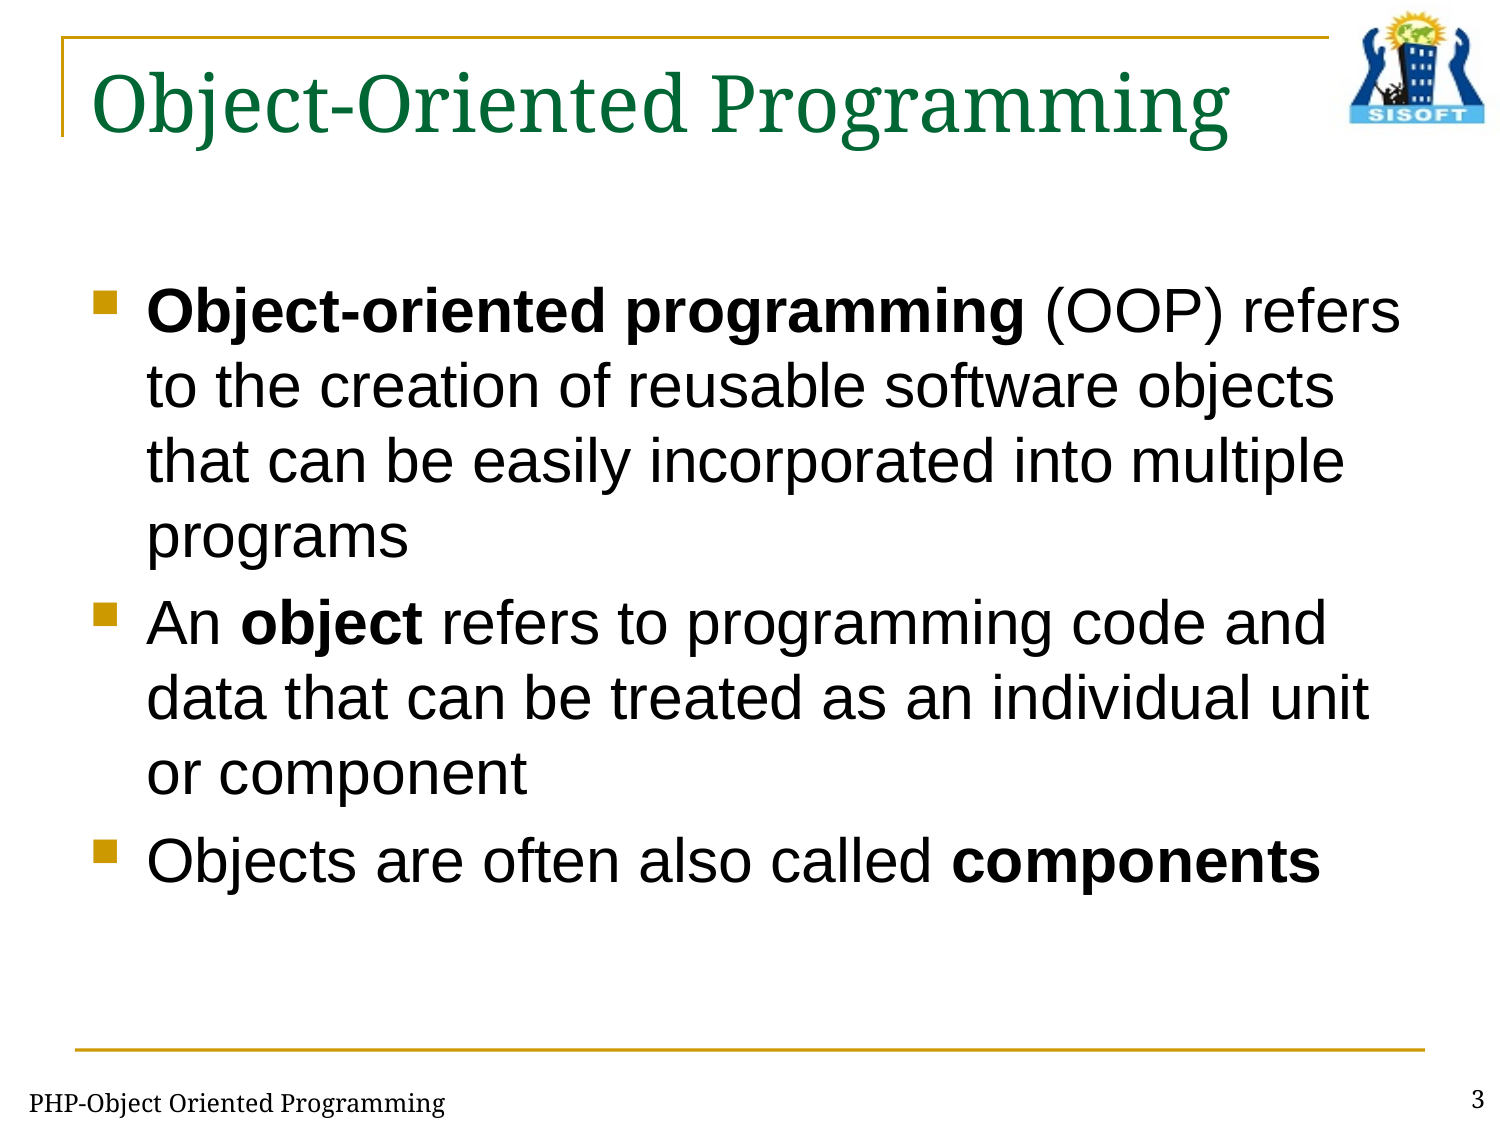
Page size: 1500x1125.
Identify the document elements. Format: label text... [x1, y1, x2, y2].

picture [1329, 4, 1500, 135]
footer PHP-Object Oriented Programming [0, 1050, 475, 1125]
slide_number 3 [1149, 1050, 1500, 1125]
list Object-oriented programming (OOP) refers to the creation of reusable software objects that can be easily incorporated into multiple programs An object refers to programming code and data that can be treated as an individual unit or component Objects are often also called components [75, 262, 1425, 1006]
title Object-Oriented Programming [75, 45, 1425, 233]
